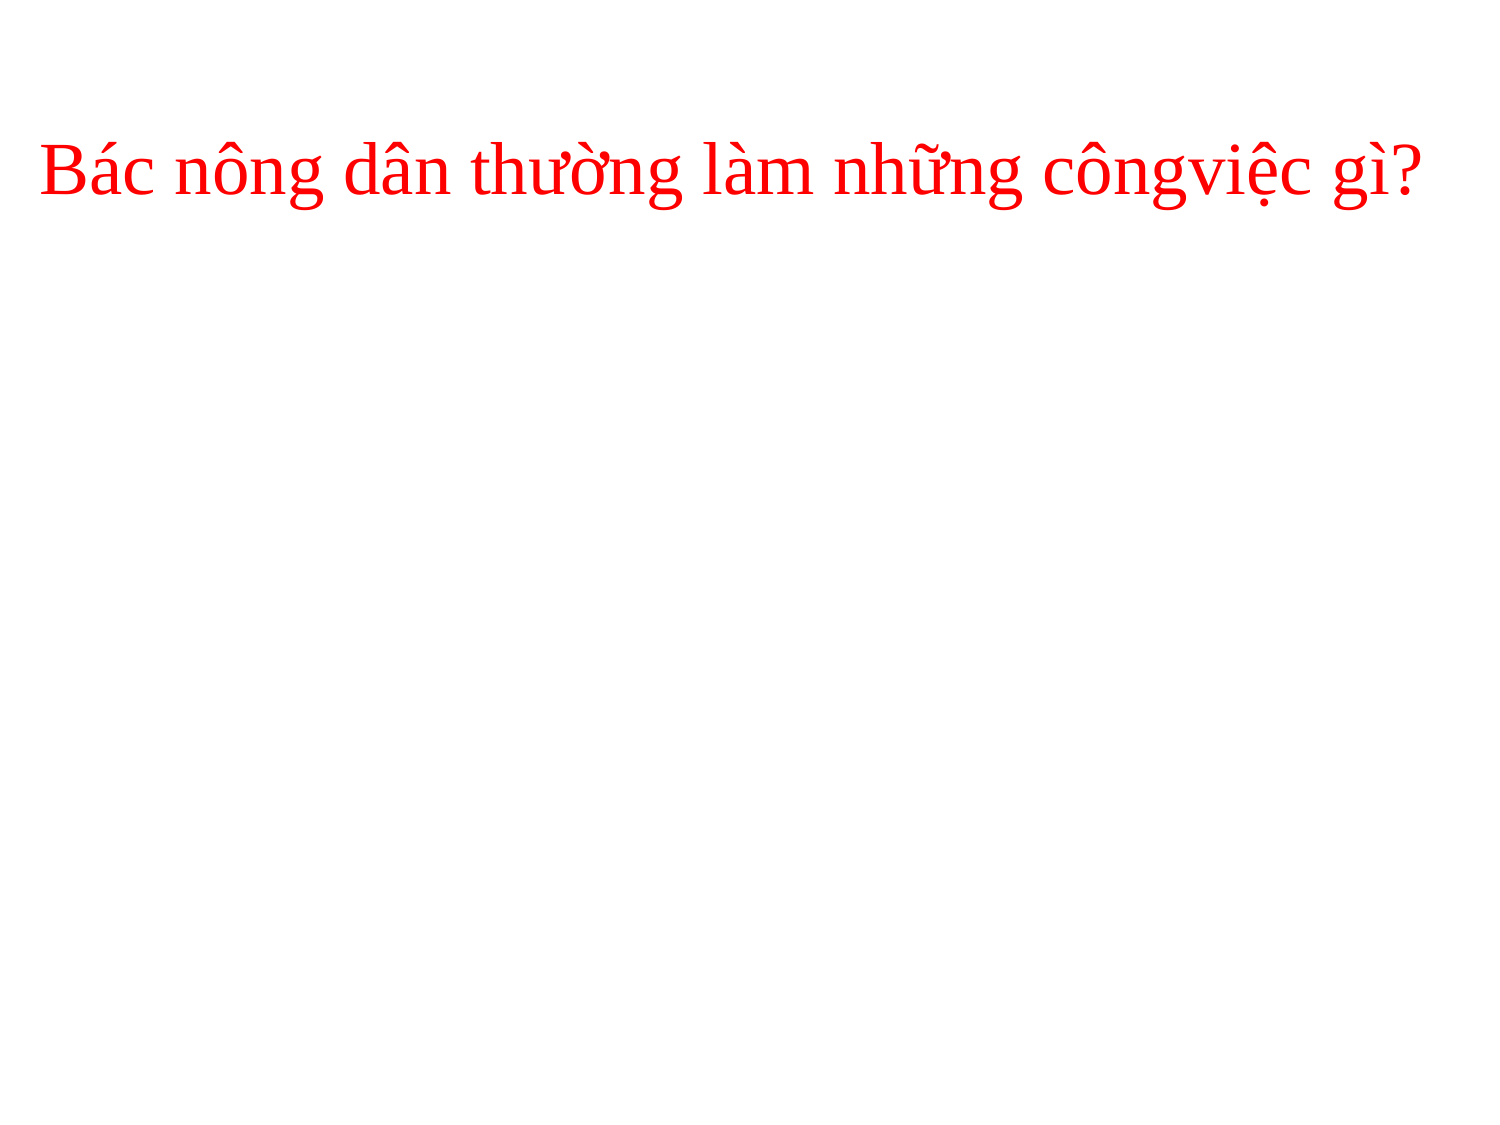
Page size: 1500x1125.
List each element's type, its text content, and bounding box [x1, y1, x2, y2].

text_box Bác nông dân thường làm những côngviệc gì? [24, 112, 1450, 218]
